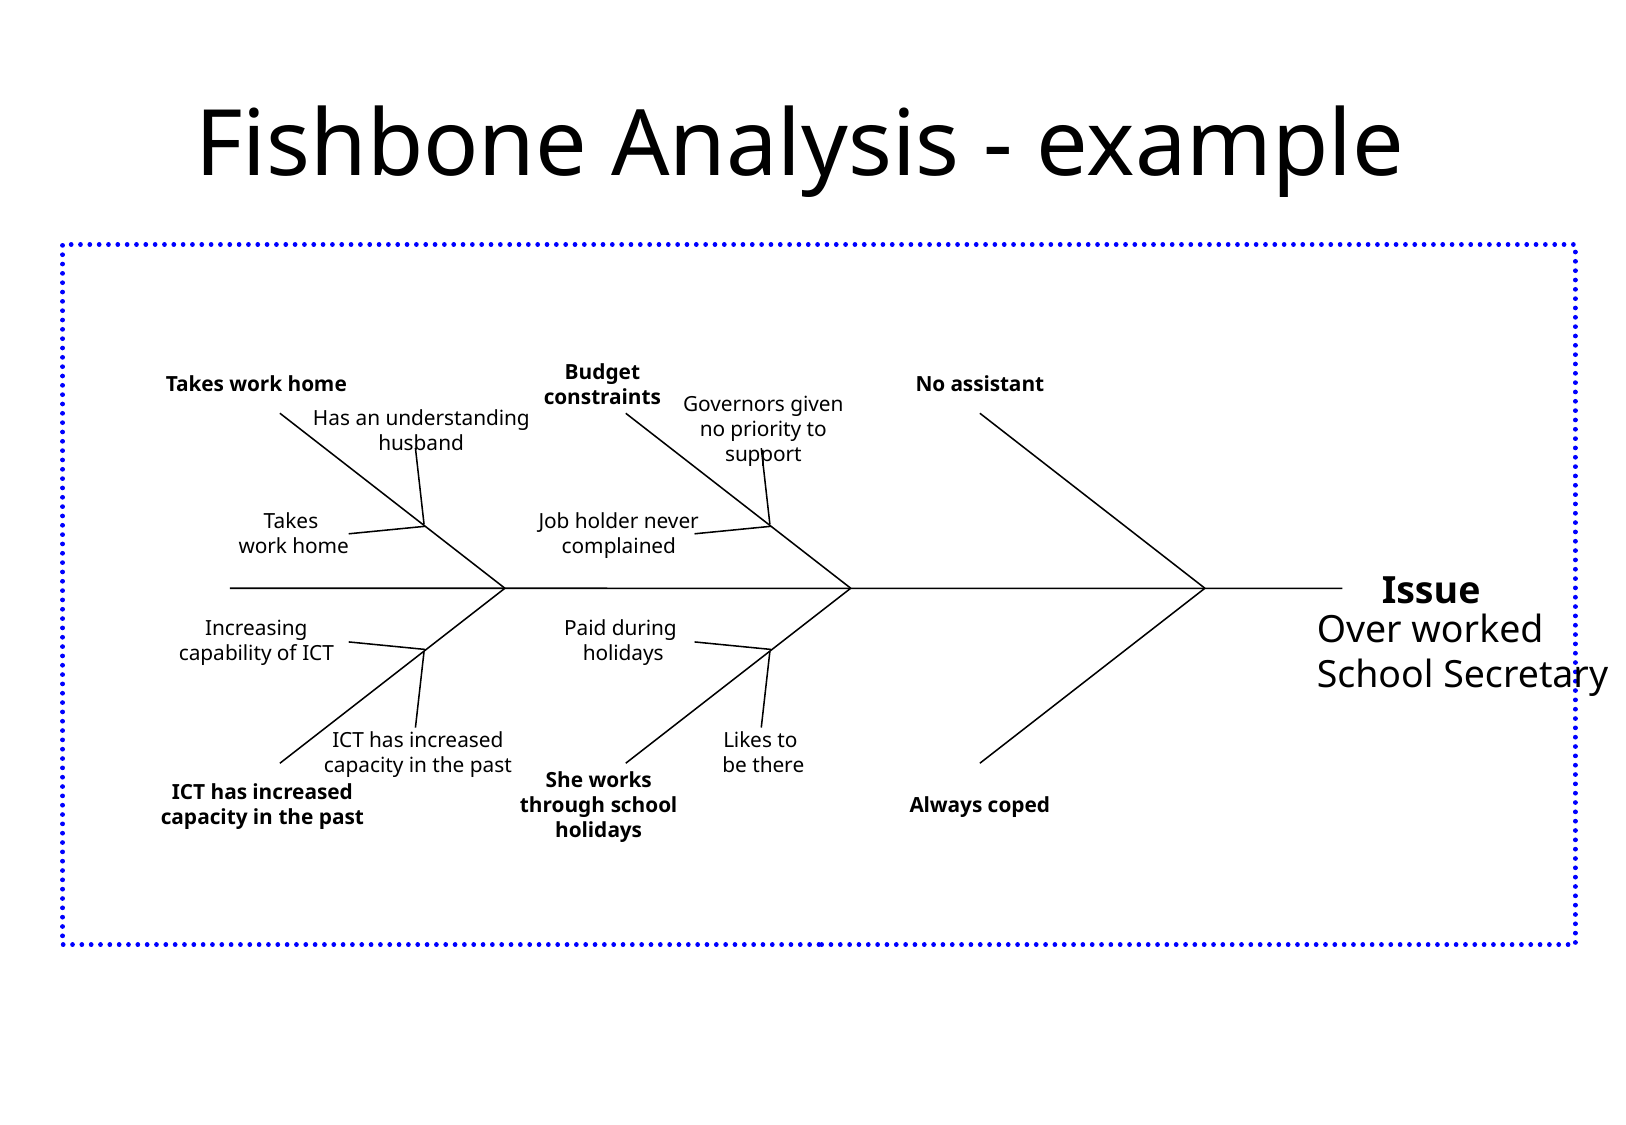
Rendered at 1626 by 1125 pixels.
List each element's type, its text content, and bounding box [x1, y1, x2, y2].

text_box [625, 413, 851, 764]
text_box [705, 618, 794, 717]
text_box Increasing capability of ICT [162, 618, 274, 661]
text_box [359, 618, 448, 717]
text_box Job holder never complained [525, 511, 620, 554]
text_box Likes to be there [669, 760, 857, 773]
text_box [705, 459, 794, 558]
title Fishbone Analysis - example [81, 45, 1544, 233]
text_box ICT has increased capacity in the past [312, 730, 524, 773]
text_box Takes work home [200, 511, 274, 554]
text_box Paid during holidays [529, 618, 620, 661]
text_box Over worked School Secretary [1302, 597, 1624, 703]
text_box [62, 244, 1576, 945]
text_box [279, 413, 506, 764]
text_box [979, 413, 1206, 764]
text_box Governors given no priority to support [669, 406, 857, 422]
text_box Has an understanding husband [308, 406, 535, 453]
text_box [143, 72, 1561, 186]
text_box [359, 459, 448, 558]
